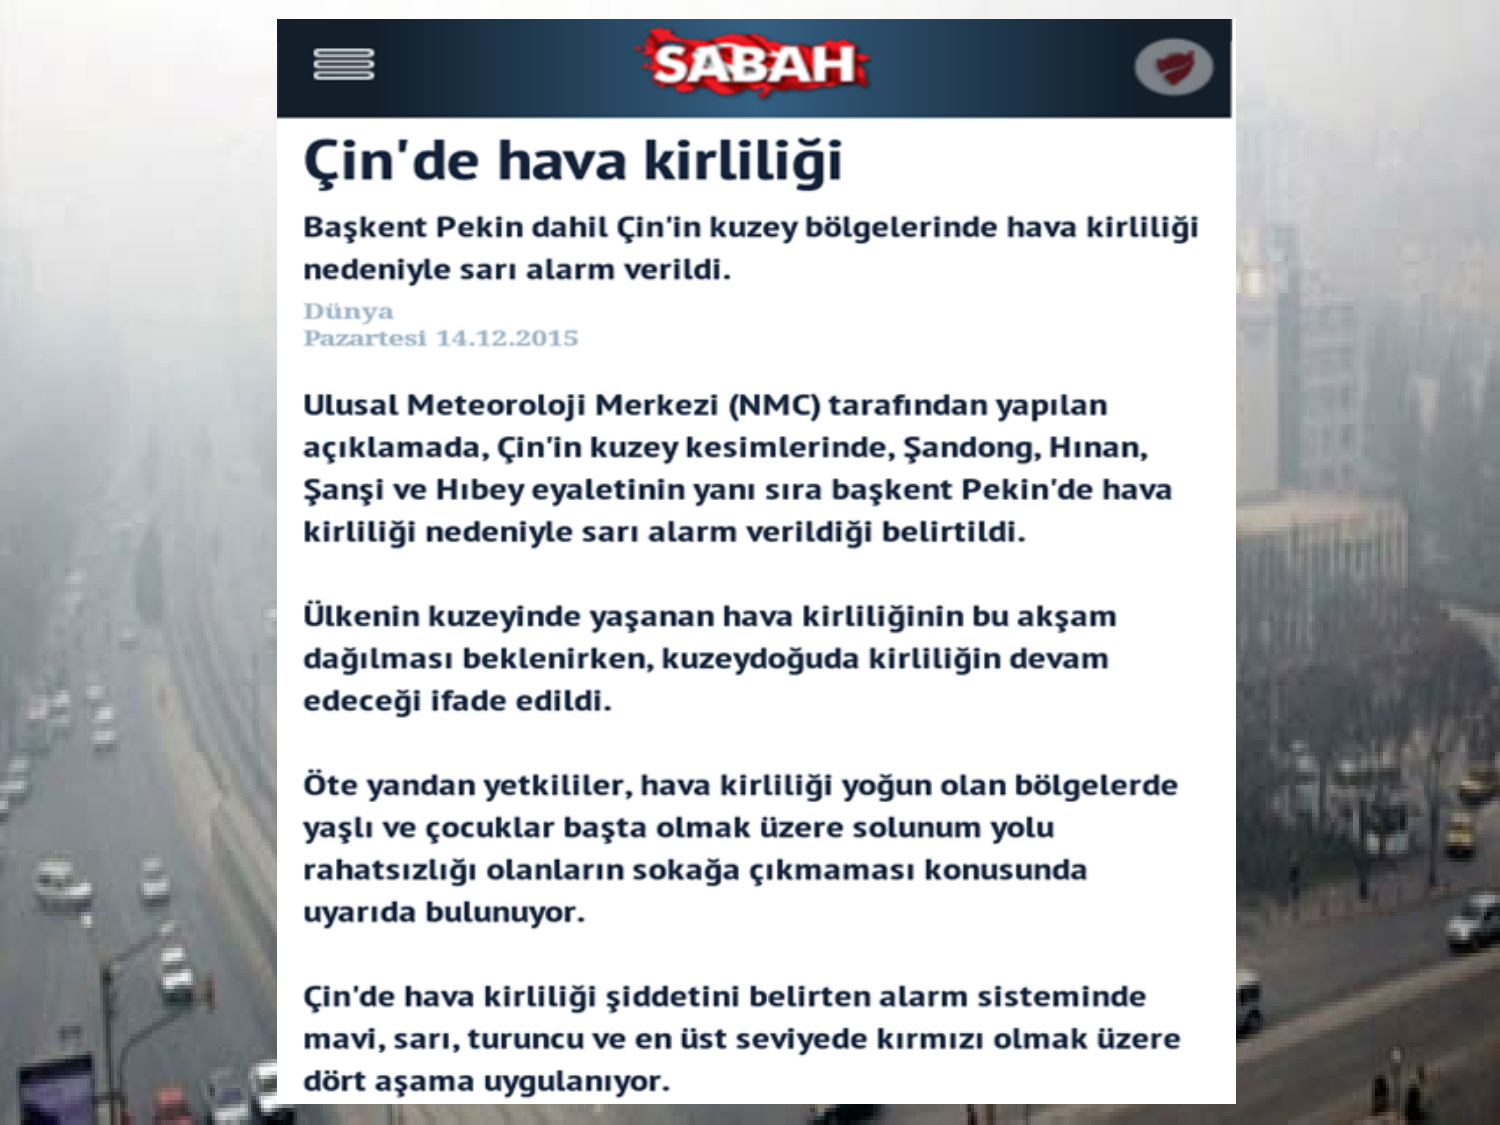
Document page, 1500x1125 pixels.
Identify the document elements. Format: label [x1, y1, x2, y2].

list [277, 18, 1236, 1105]
picture [0, 0, 1500, 1125]
